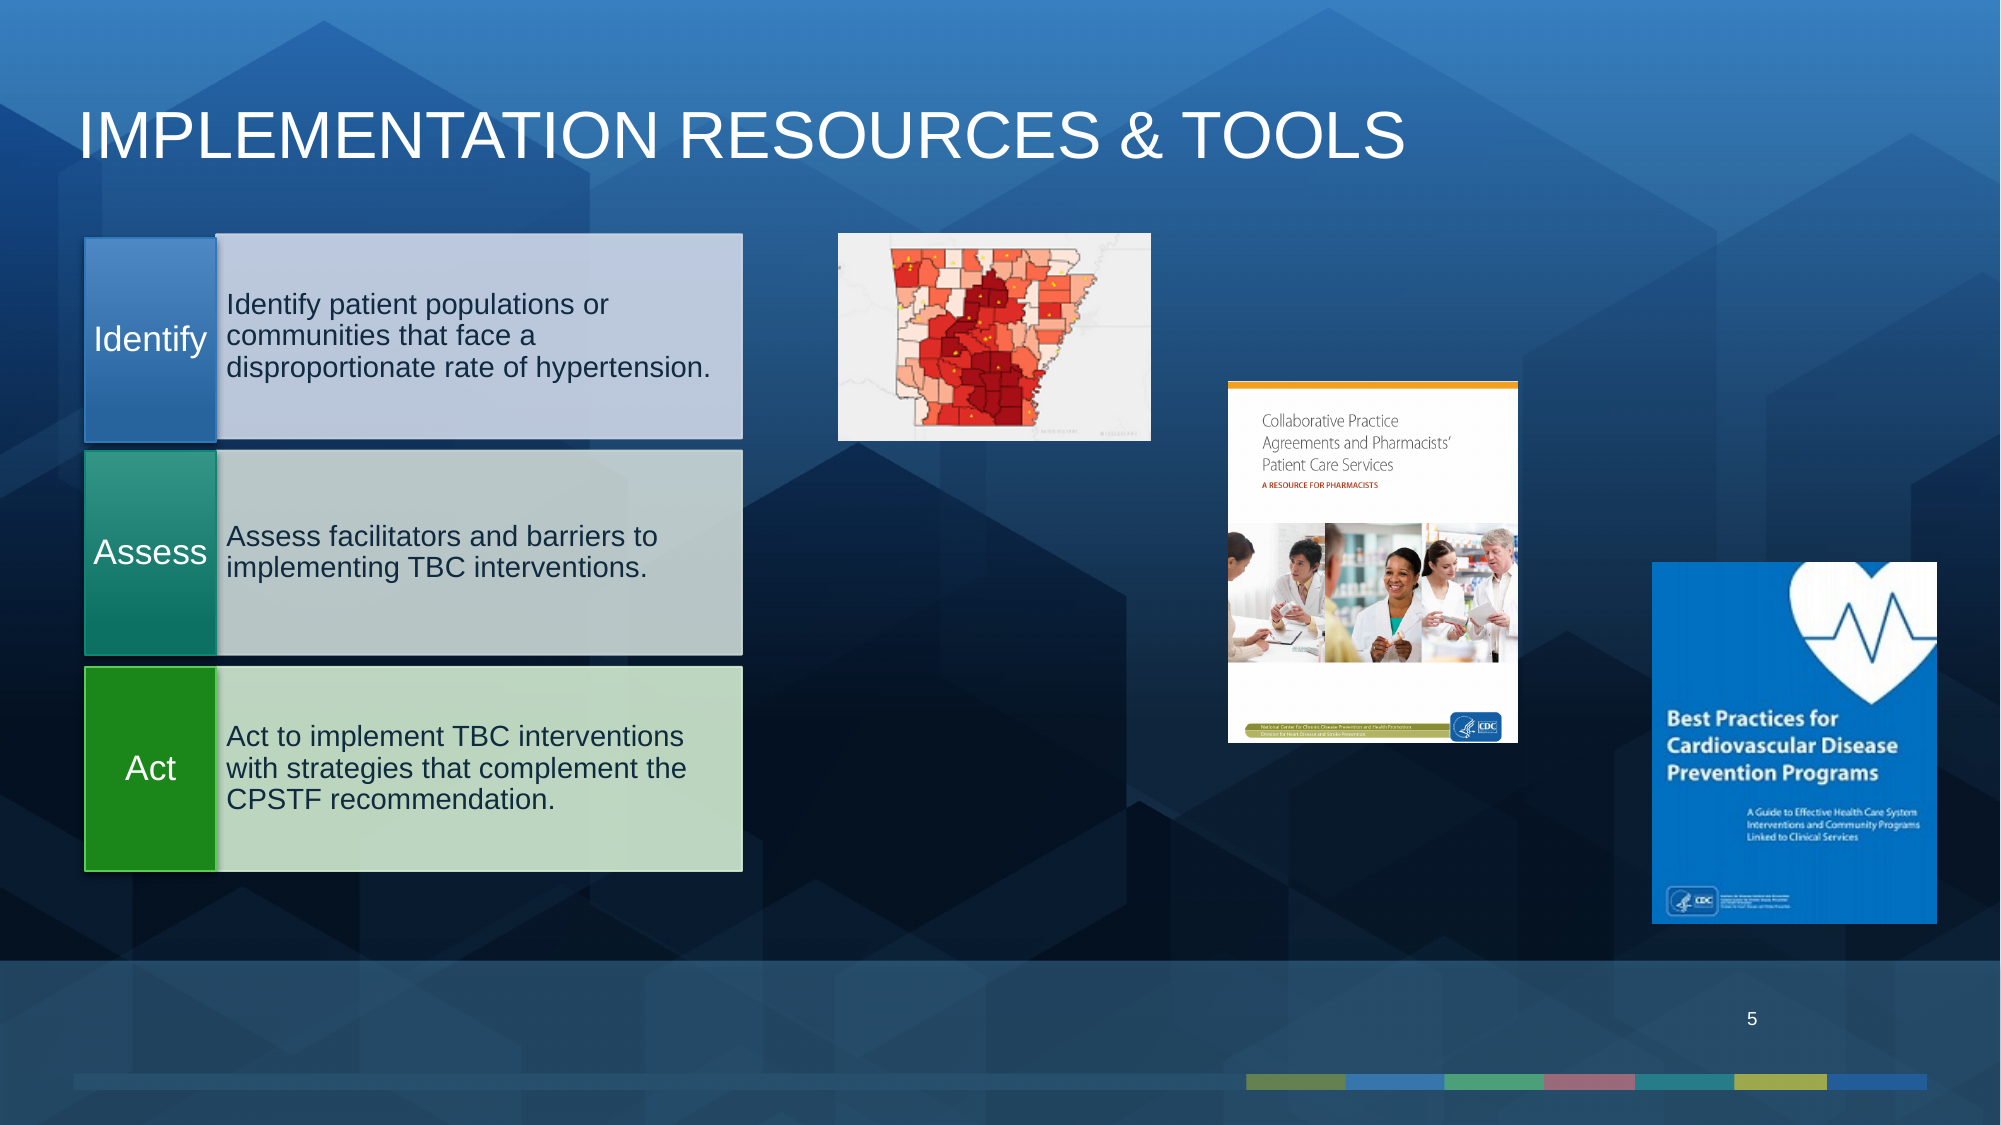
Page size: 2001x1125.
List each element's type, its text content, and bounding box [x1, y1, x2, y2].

picture [0, 0, 2001, 1125]
slide_number 5 [1732, 988, 1905, 1048]
title IMPLEMENTATION RESOURCES & TOOLS [63, 38, 1873, 235]
